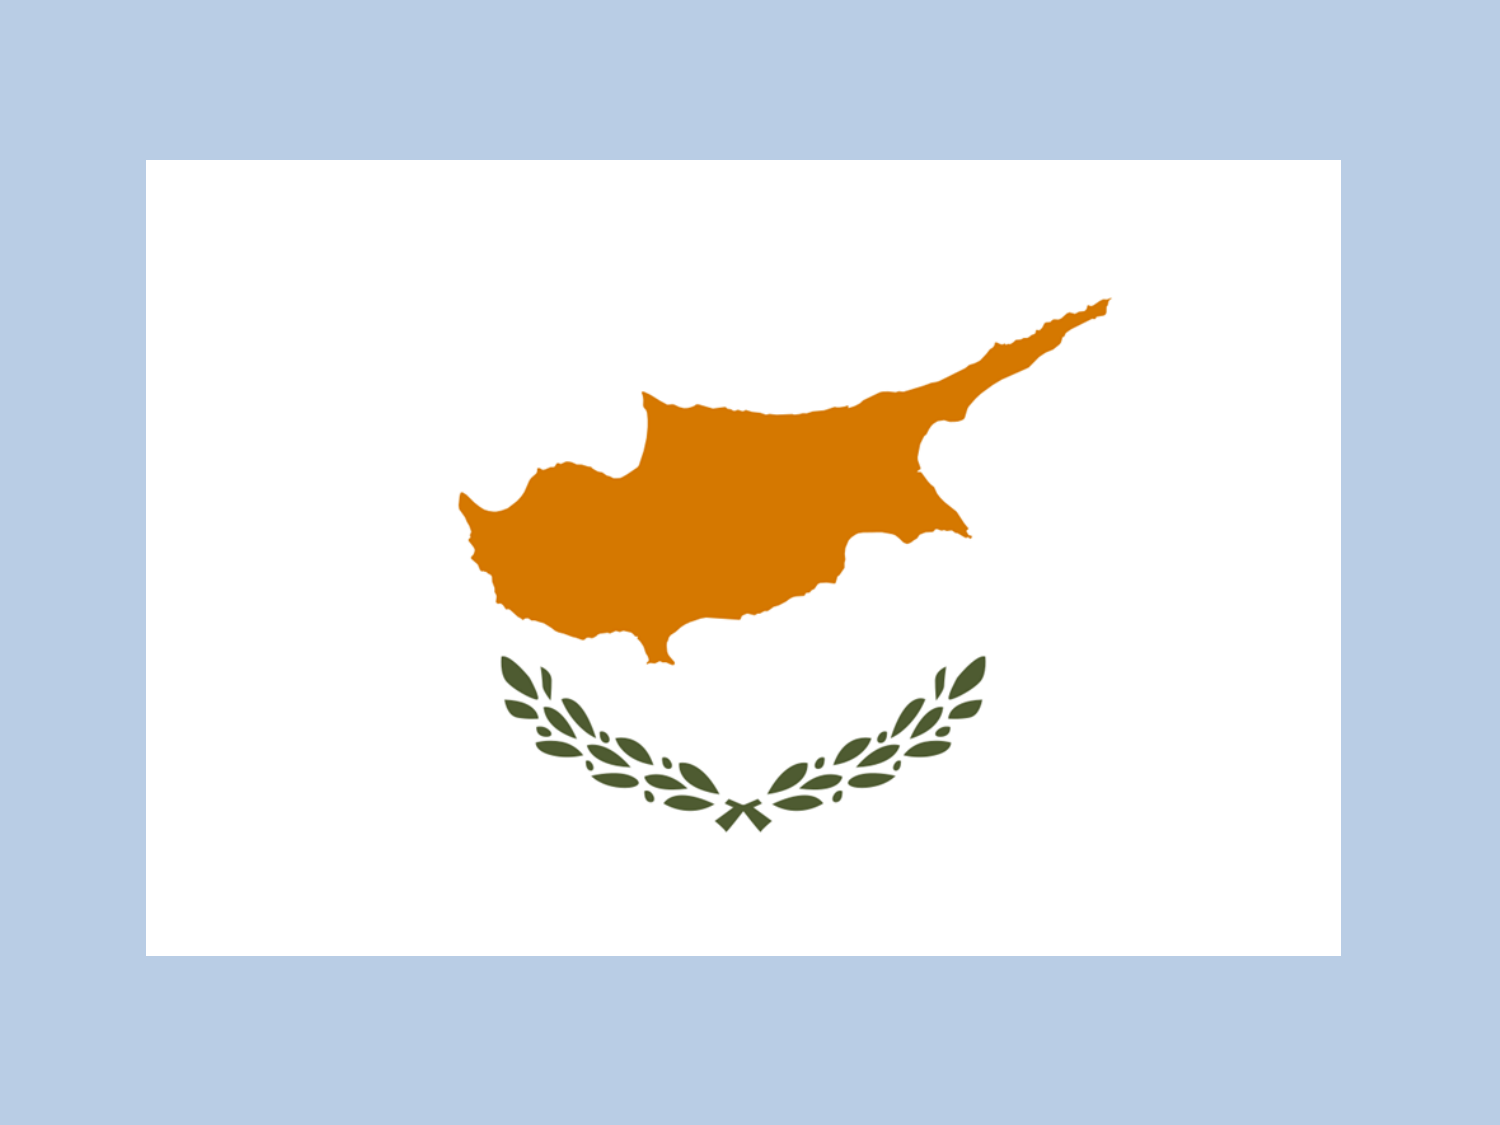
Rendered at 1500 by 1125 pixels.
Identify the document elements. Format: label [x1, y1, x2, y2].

picture [146, 160, 1341, 957]
